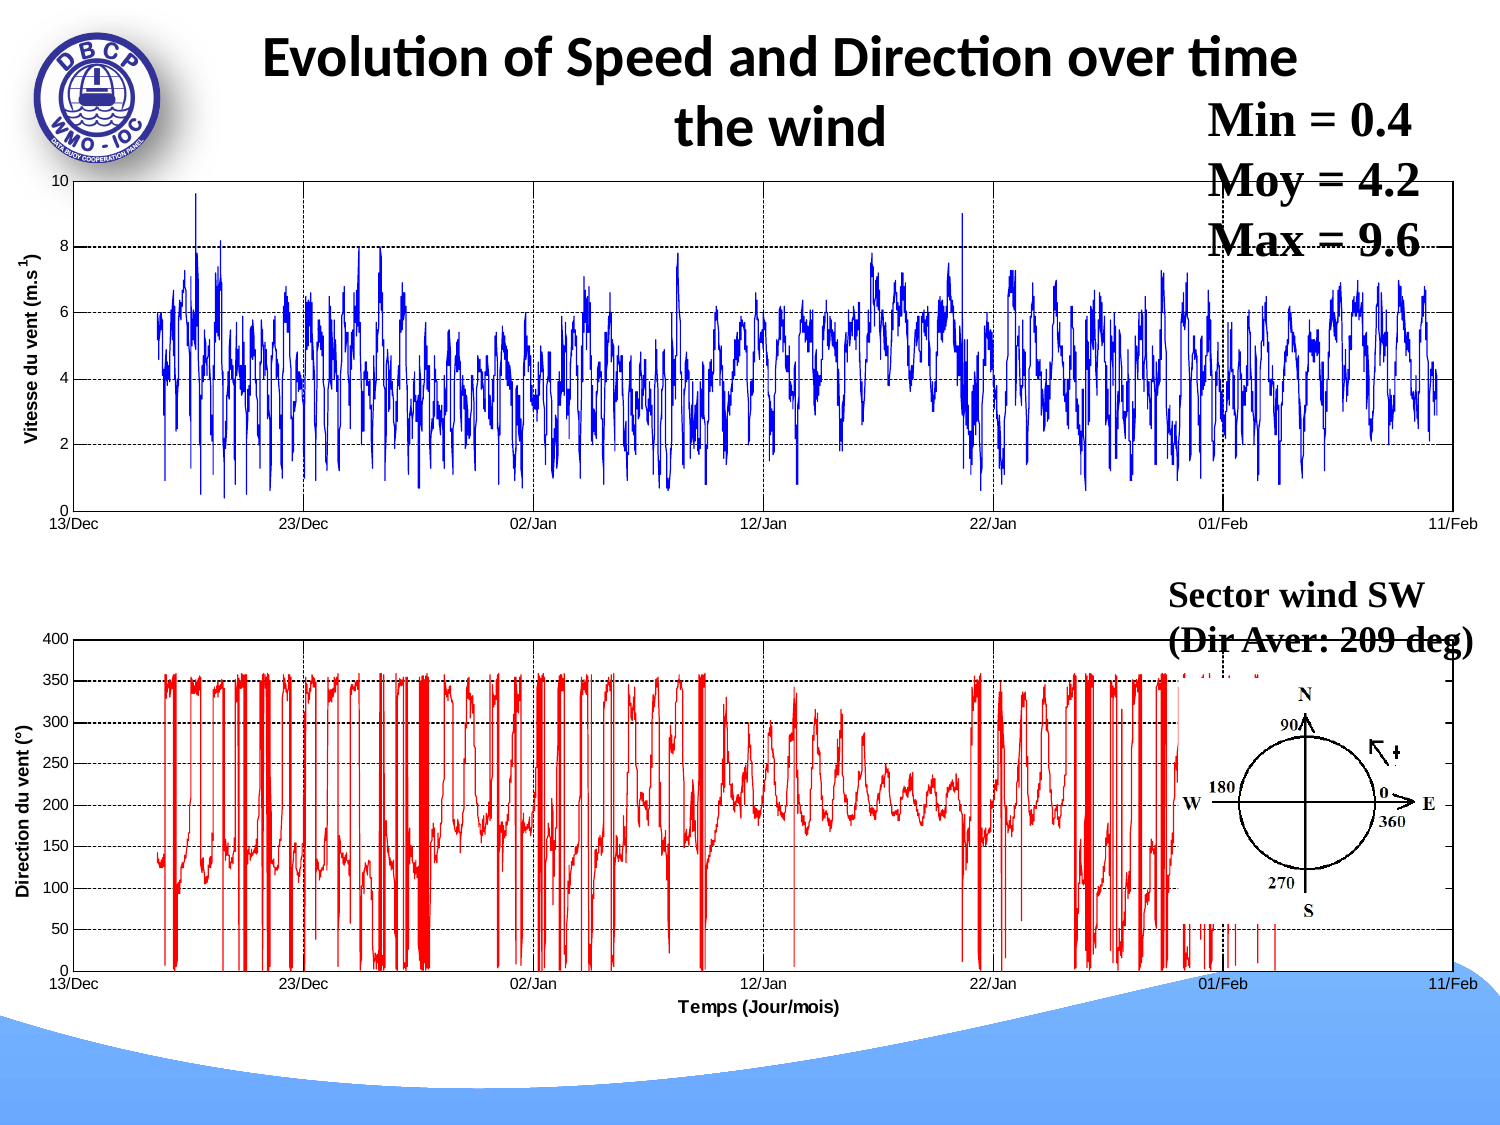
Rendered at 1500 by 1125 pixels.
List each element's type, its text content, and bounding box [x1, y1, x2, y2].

title Evolution of Speed and Direction over time the wind [68, 1, 1494, 150]
text_box Min = 0.4 Moy = 4.2 Max = 9.6 [1192, 79, 1460, 150]
picture [5, 32, 1500, 1027]
